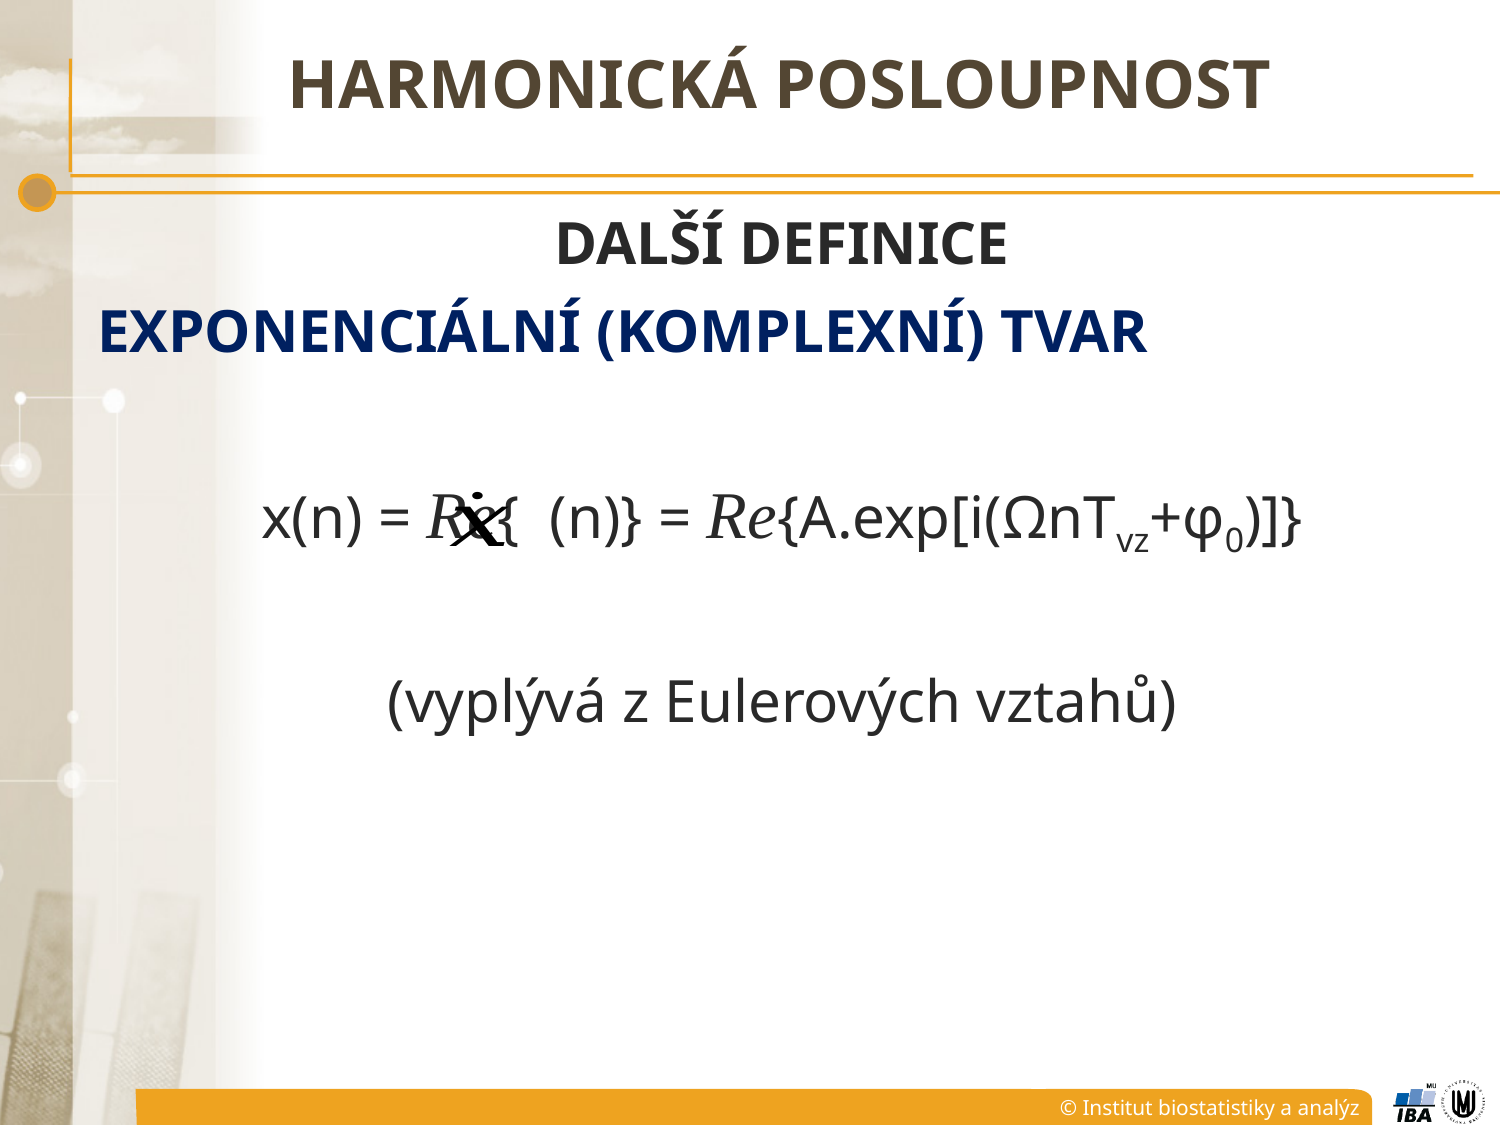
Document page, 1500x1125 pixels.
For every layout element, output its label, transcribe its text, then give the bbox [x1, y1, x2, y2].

picture [1441, 1080, 1485, 1124]
picture [1393, 1083, 1436, 1122]
picture [0, 0, 278, 1125]
title harmonická posloupnost [82, 9, 1477, 165]
list další definice Exponenciální (komplexní) tvar x(n) = Re{ (n)} = Re{A.exp[i(ΩnTvz+φ0)]} (vyplývá z Eulerových vztahů) [82, 199, 1483, 1047]
